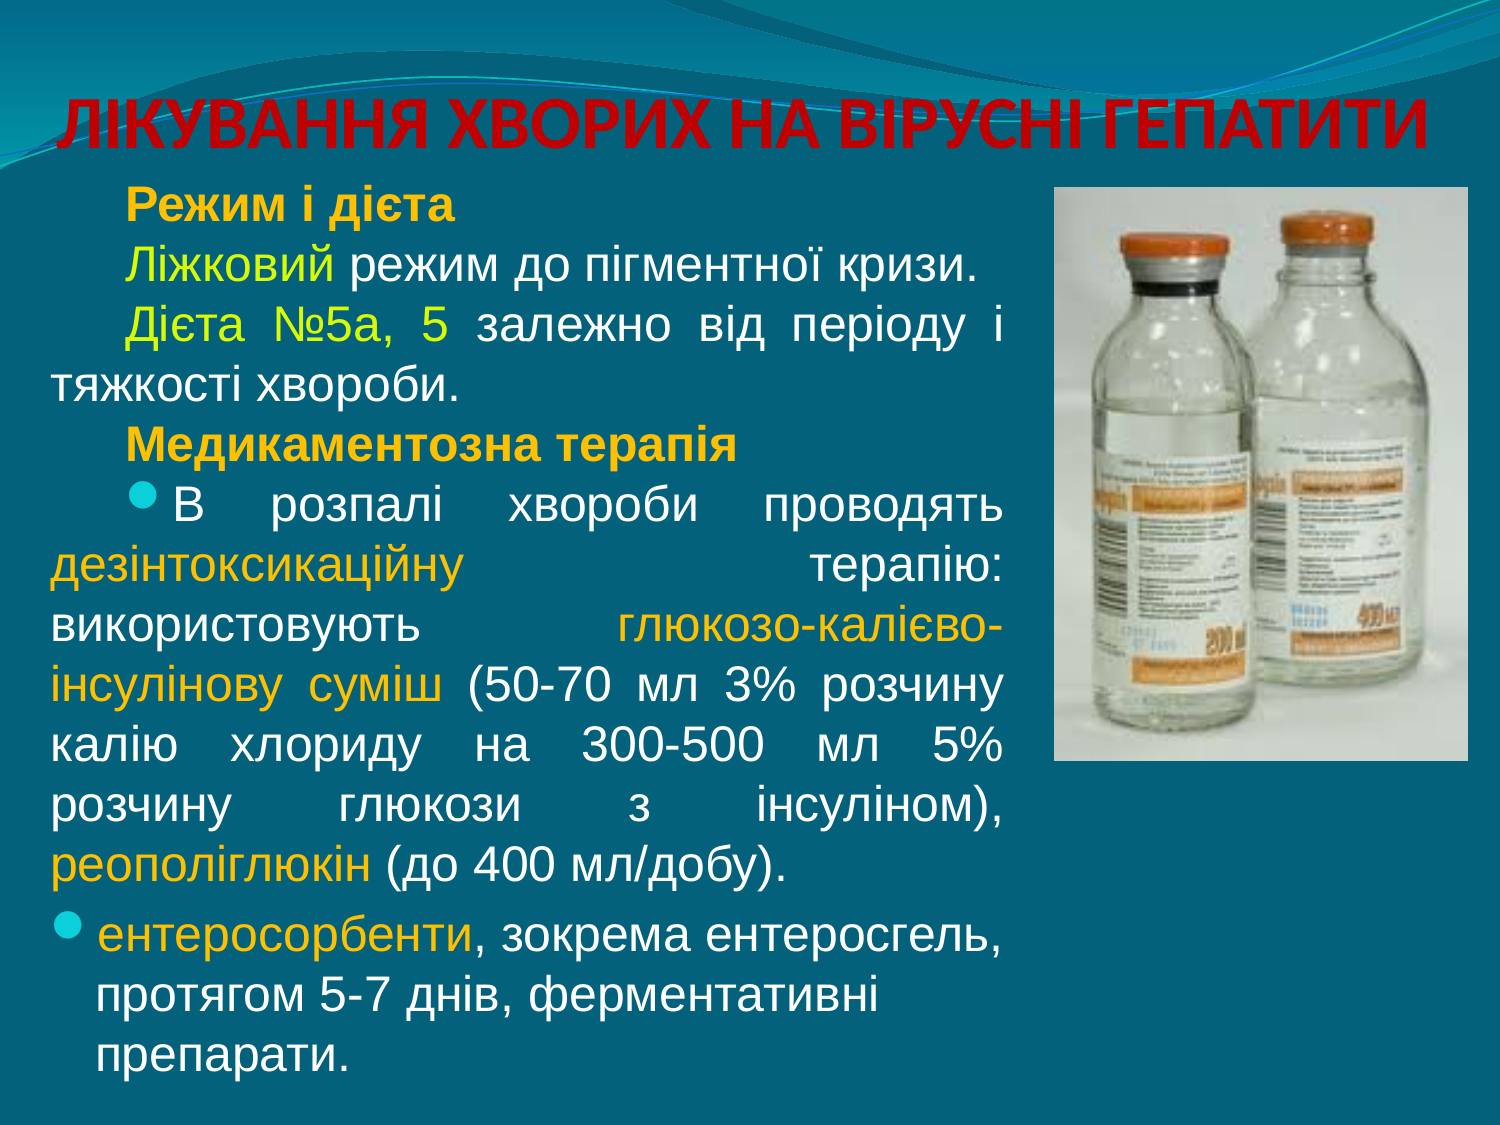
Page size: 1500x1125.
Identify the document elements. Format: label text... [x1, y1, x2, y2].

title ЛІКУВАННЯ ХВОРИХ НА ВІРУСНІ ГЕПАТИТИ [23, 70, 1466, 165]
list Режим і дієта Ліжковий режим до пігментної кризи. Дієта №5а, 5 залежно від періоду і тяжкості хвороби. Медикаментозна терапія В розпалі хвороби проводять дезінтоксикаційну терапію: використовують глюкозо-калієво-інсулінову суміш (50-70 мл 3% розчину калію хлориду на 300-500 мл 5% розчину глюкози з інсуліном), реополіглюкін (до 400 мл/добу). ентеросорбенти, зокрема ентеросгель, протягом 5-7 днів, ферментативні препарати. [34, 163, 1020, 1102]
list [1054, 187, 1468, 761]
